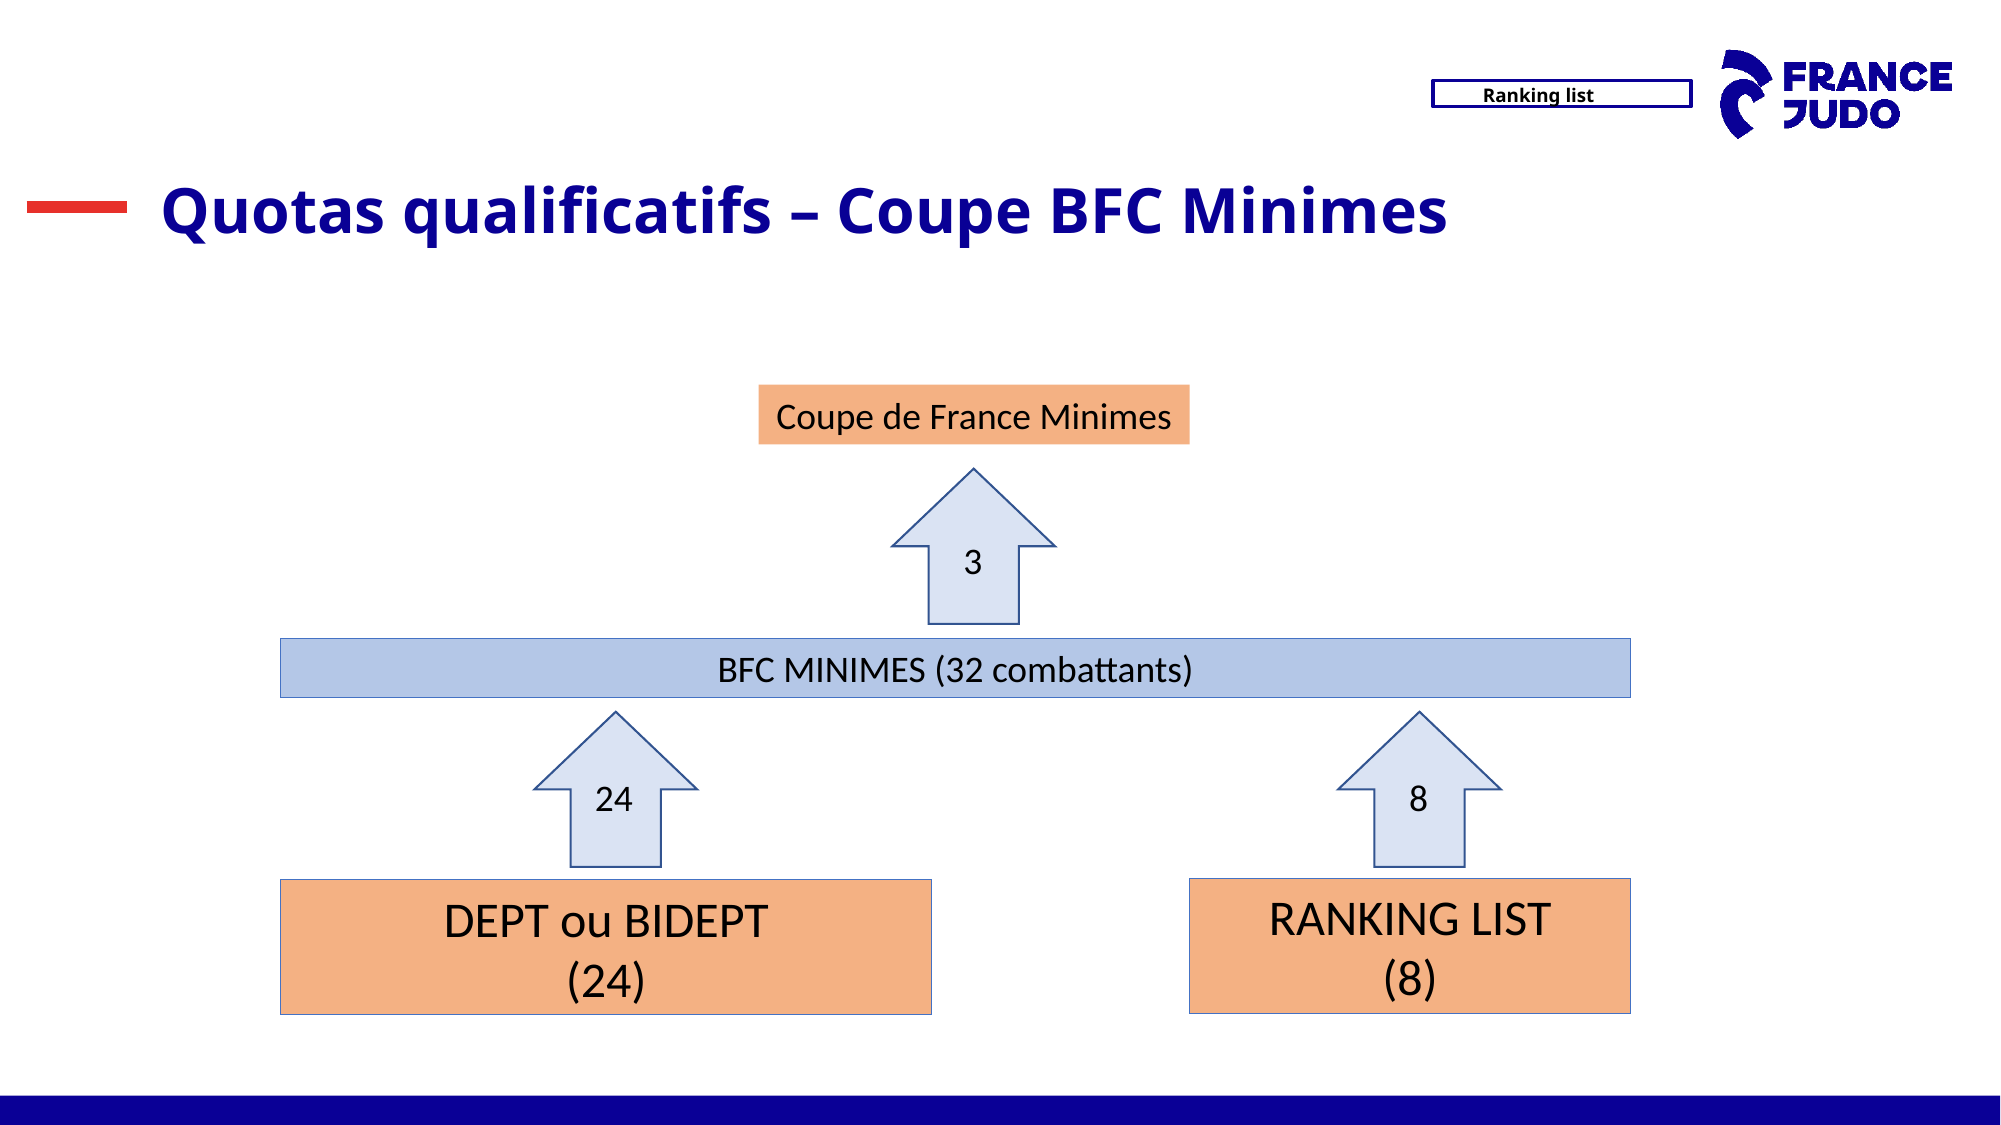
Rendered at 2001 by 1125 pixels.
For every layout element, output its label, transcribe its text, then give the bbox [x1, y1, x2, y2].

text_box BFC MINIMES (32 combattants) [280, 638, 1631, 698]
title Quotas qualificatifs – Coupe BFC Minimes [160, 160, 1787, 248]
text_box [534, 711, 698, 867]
picture [1691, 20, 1980, 168]
text_box RANKING LIST (8) [1189, 878, 1631, 1014]
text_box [1338, 711, 1501, 867]
text_box DEPT ou BIDEPT (24) [280, 879, 932, 1015]
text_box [892, 468, 1055, 624]
text_box Coupe de France Minimes [758, 384, 1190, 445]
